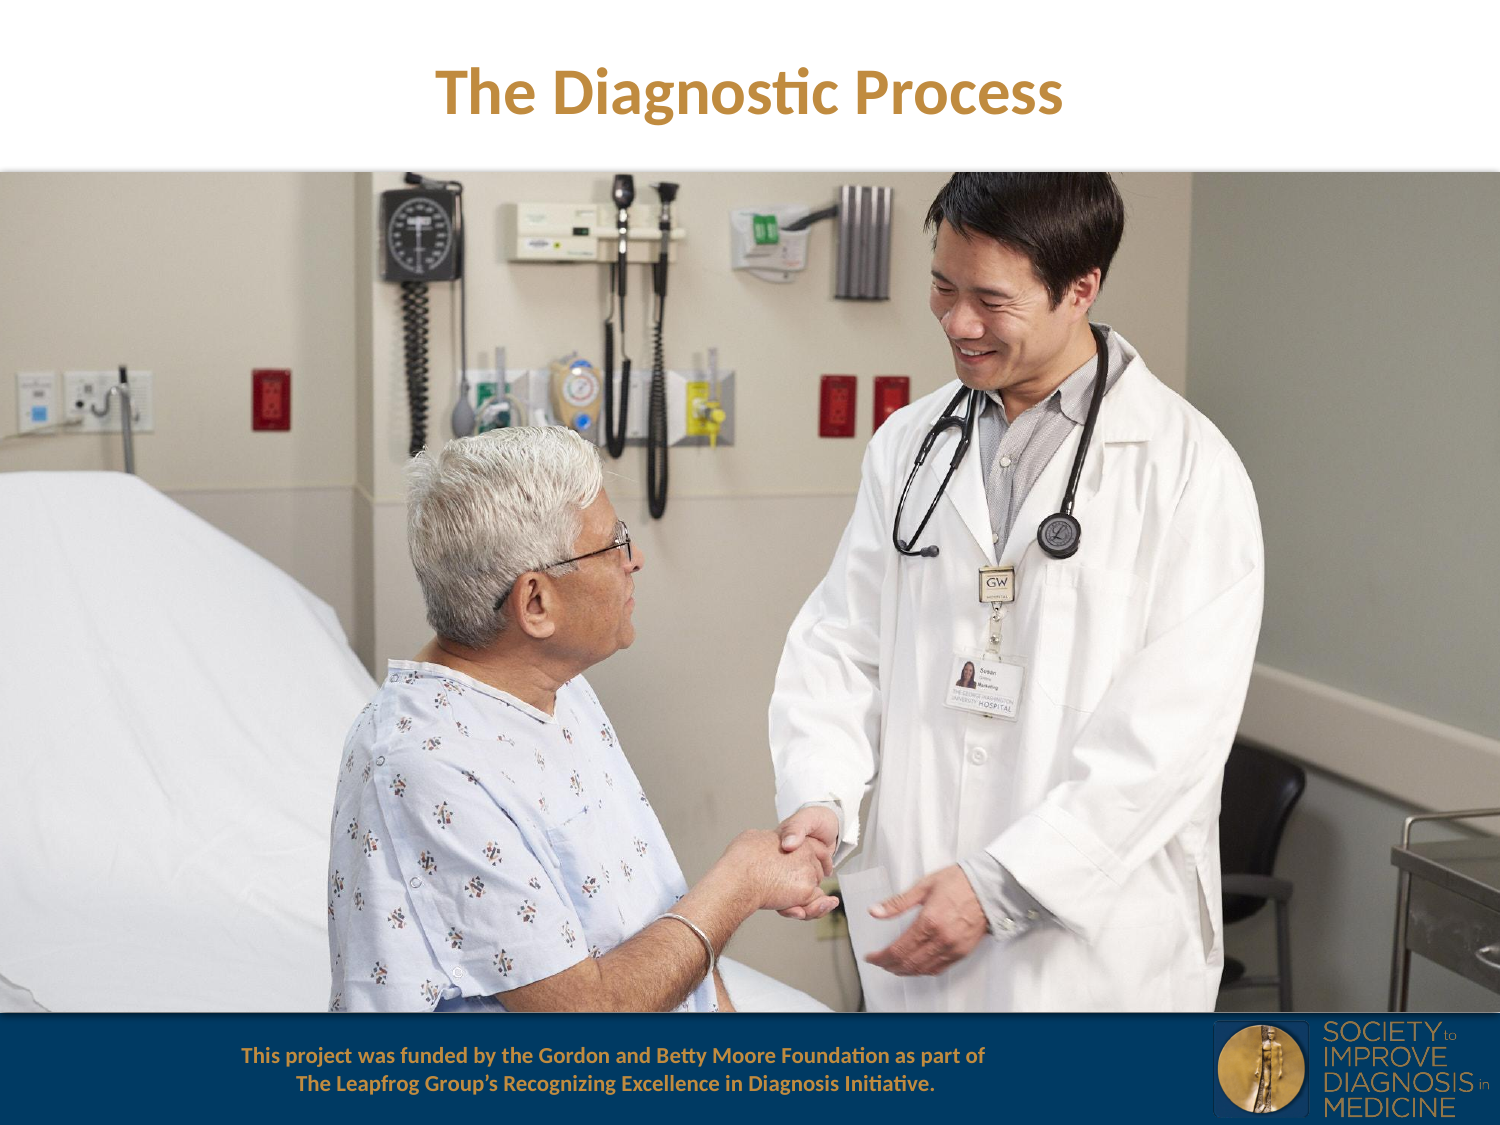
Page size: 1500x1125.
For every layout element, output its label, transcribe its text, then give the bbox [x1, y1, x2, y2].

picture [1213, 1020, 1489, 1118]
text_box The Diagnostic Process [222, 65, 1277, 137]
picture [0, 171, 1500, 1013]
